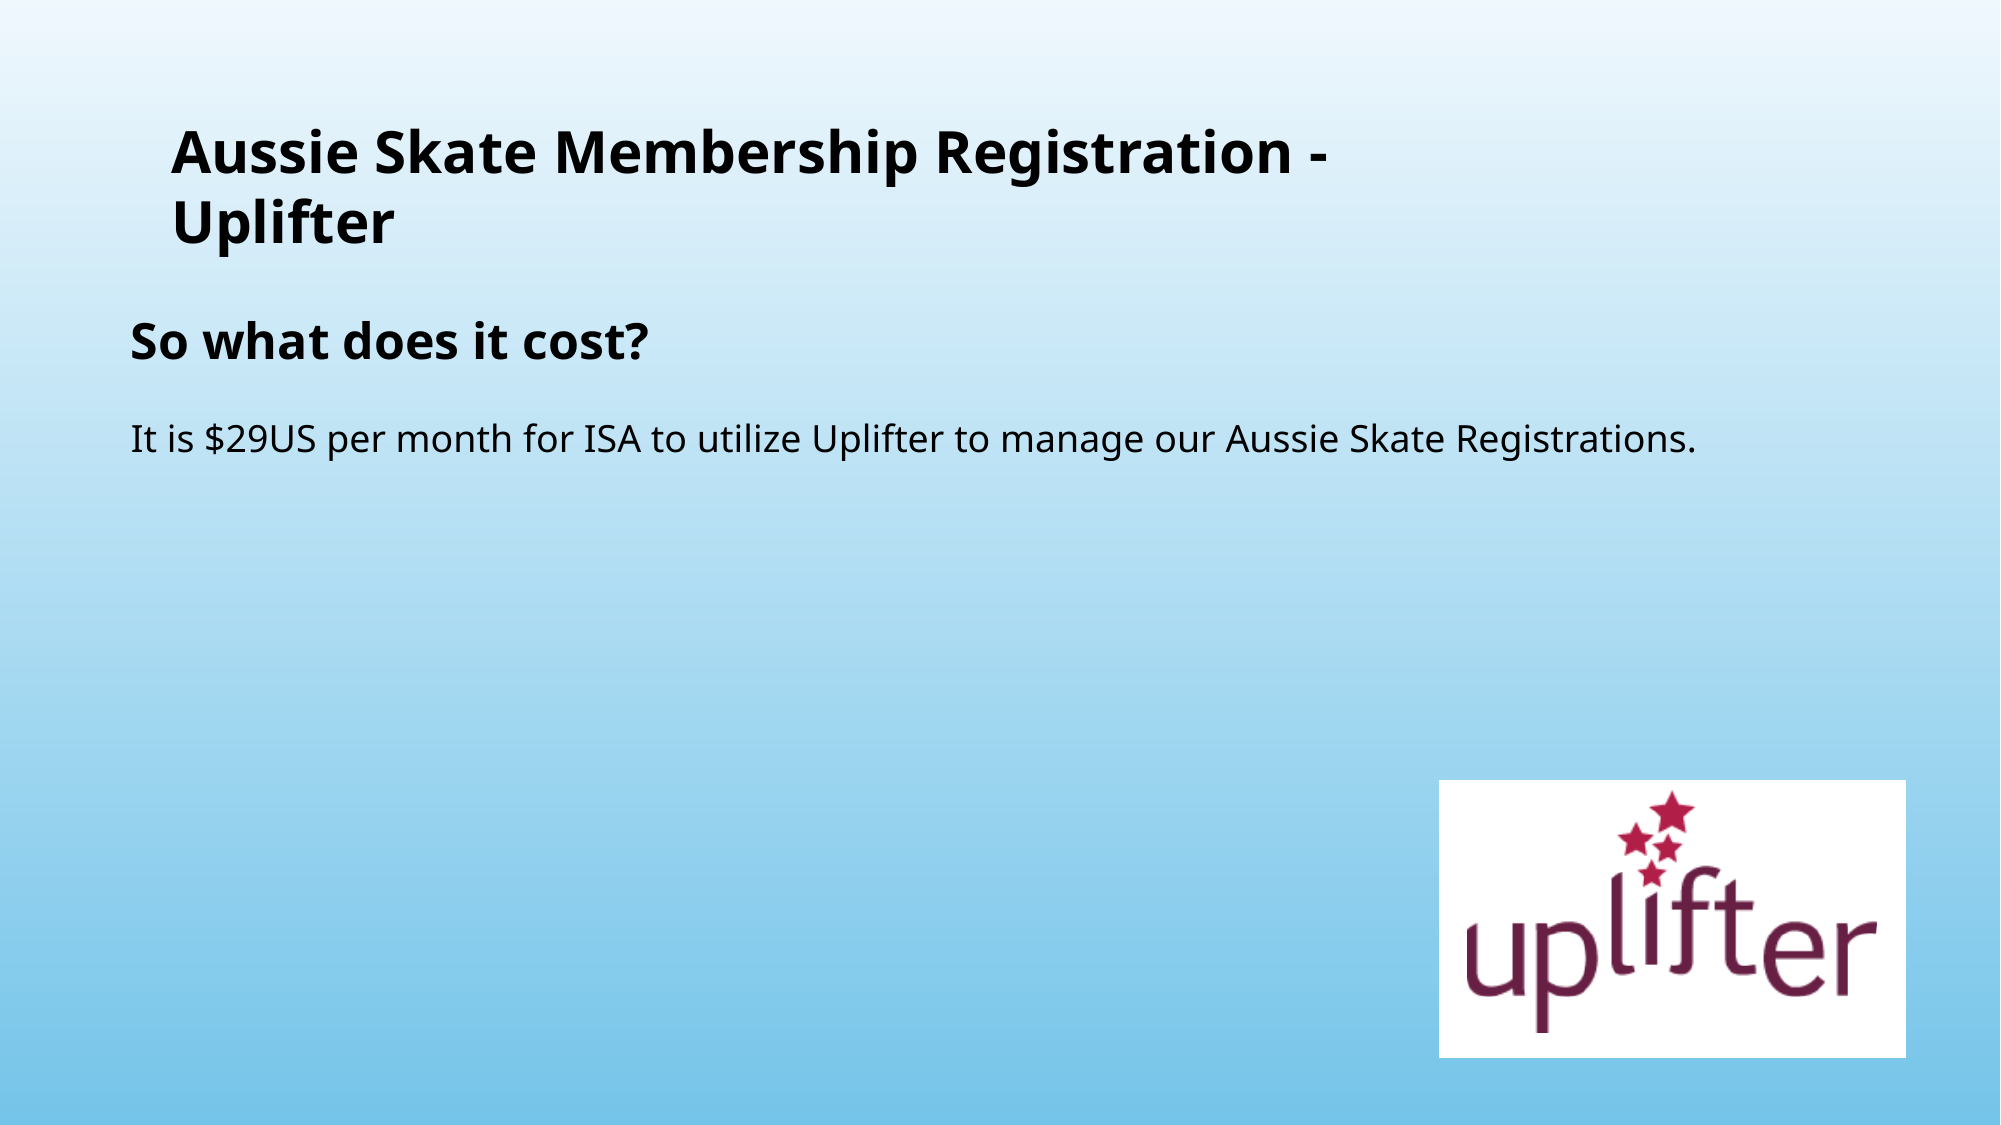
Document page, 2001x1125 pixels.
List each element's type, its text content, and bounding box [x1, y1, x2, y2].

text_box So what does it cost? It is $29US per month for ISA to utilize Uplifter to manage our Aussie Skate Registrations. [116, 302, 1802, 468]
text_box Aussie Skate Membership Registration - Uplifter [156, 108, 1539, 263]
picture [1438, 780, 1907, 1059]
